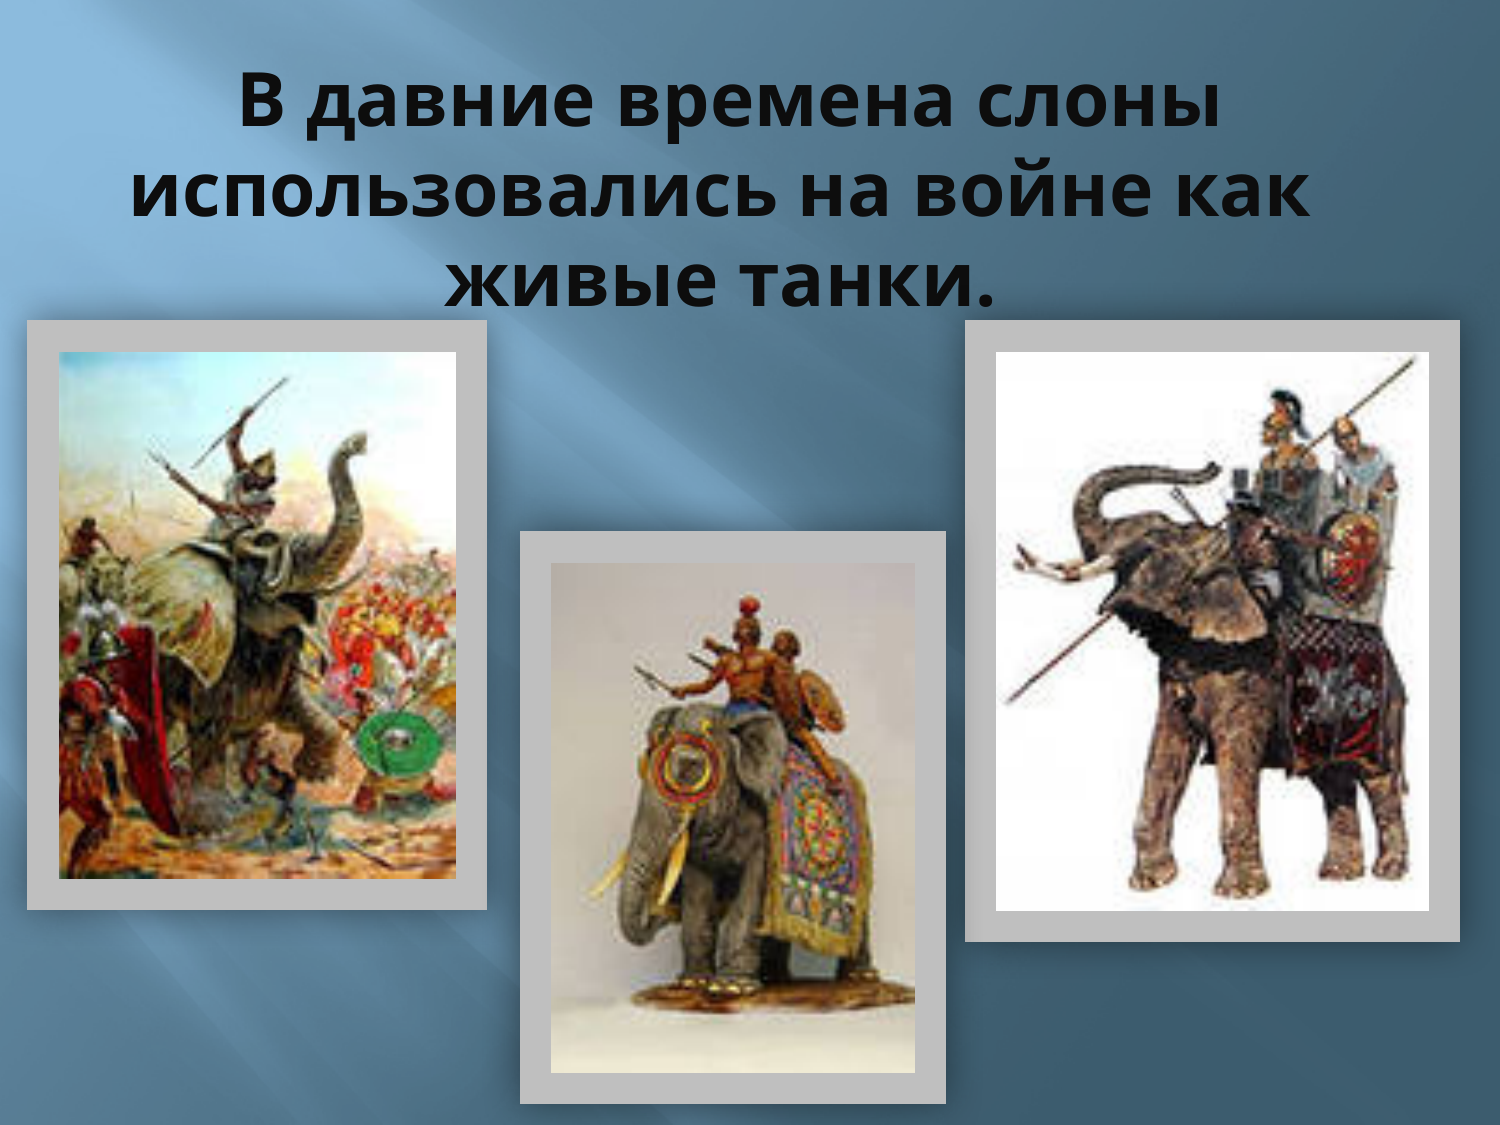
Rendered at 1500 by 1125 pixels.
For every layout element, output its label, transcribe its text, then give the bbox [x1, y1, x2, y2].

picture [58, 351, 457, 880]
title В давние времена слоны использовались на войне как живые танки. [64, 30, 1376, 445]
picture [995, 351, 1430, 912]
picture [550, 562, 916, 1074]
